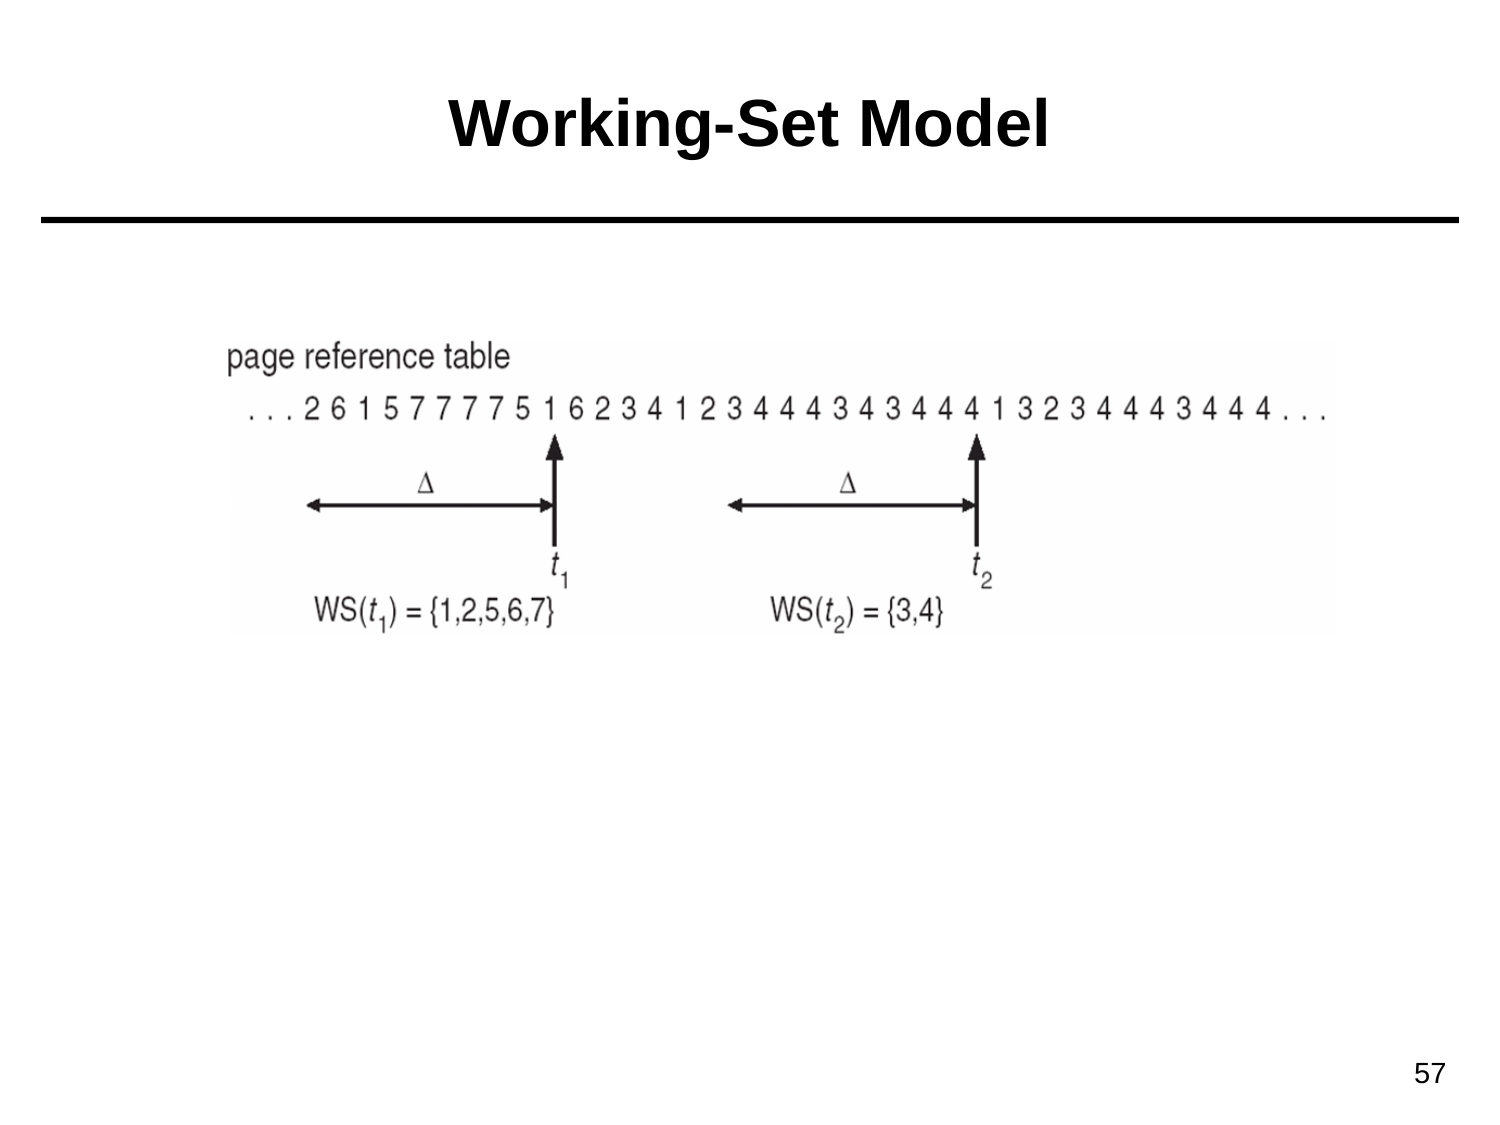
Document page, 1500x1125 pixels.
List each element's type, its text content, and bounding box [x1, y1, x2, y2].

title Working-Set Model [53, 26, 1447, 214]
picture [225, 339, 1337, 636]
slide_number 57 [1305, 1046, 1462, 1098]
